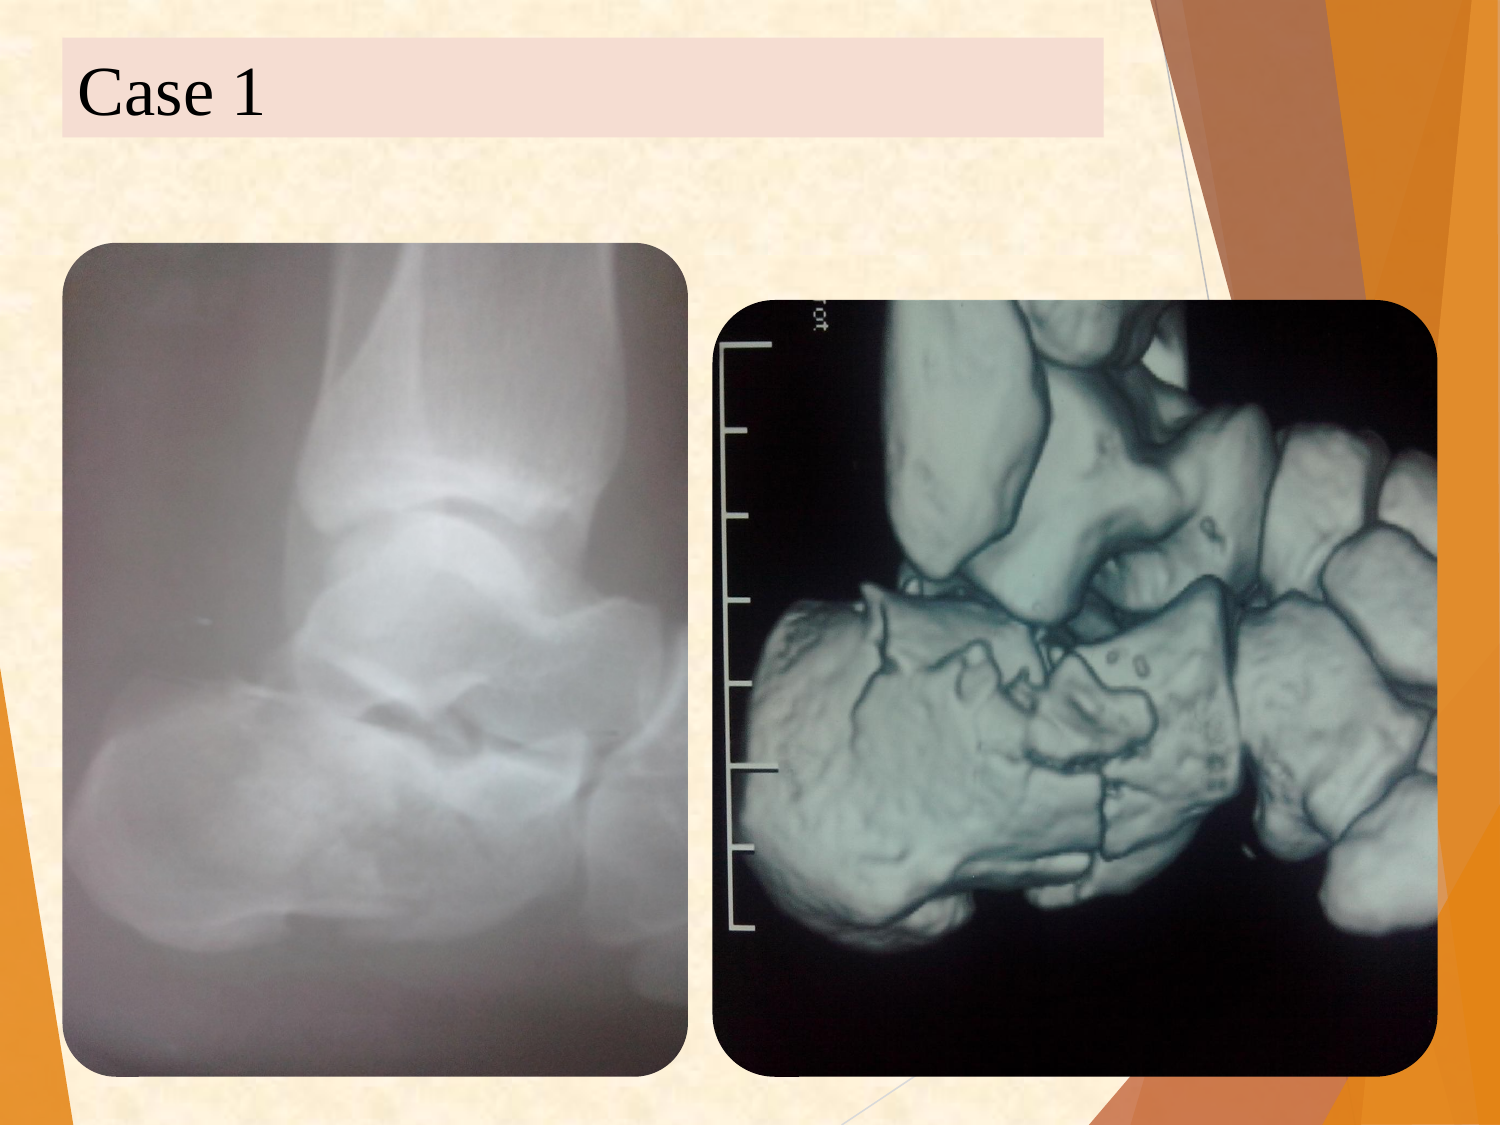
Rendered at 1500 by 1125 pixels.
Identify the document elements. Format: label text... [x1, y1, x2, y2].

picture [0, 0, 1438, 1125]
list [62, 242, 689, 1077]
title Case 1 [62, 37, 1104, 138]
